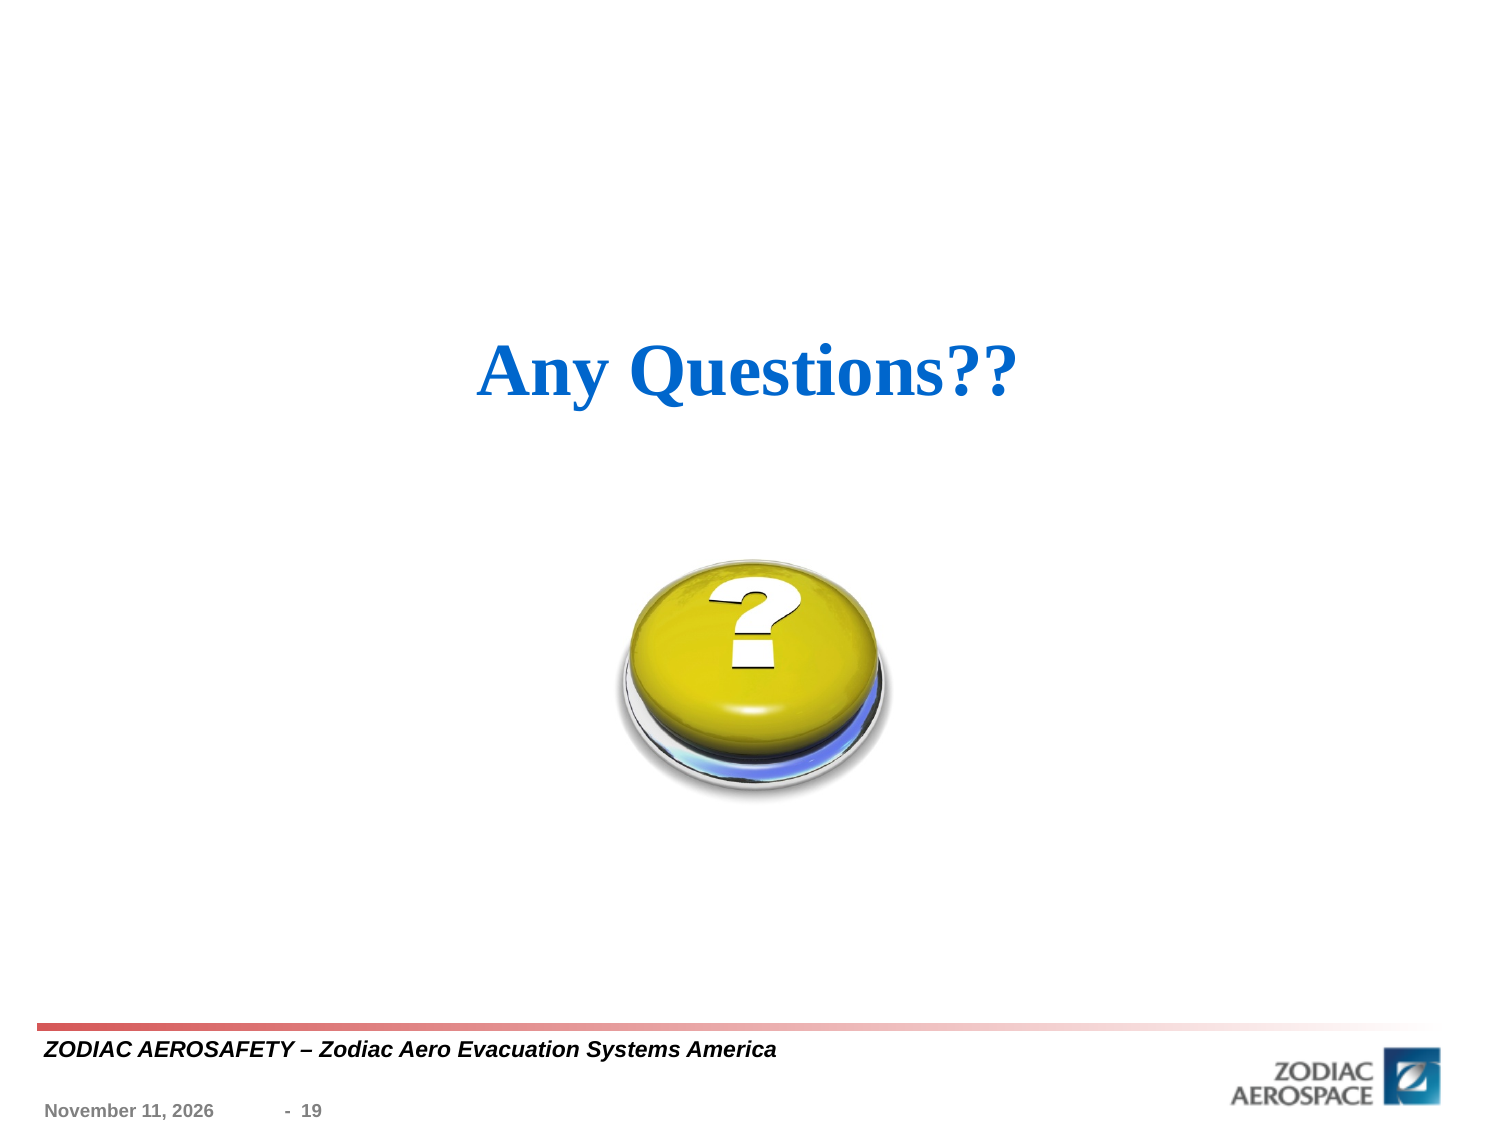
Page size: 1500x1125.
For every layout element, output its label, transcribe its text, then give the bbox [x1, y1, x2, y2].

picture [565, 537, 935, 815]
slide_number - 19 [269, 1093, 350, 1125]
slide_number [29, 1093, 258, 1125]
title Any Questions?? [37, 312, 1460, 479]
picture [1208, 1040, 1485, 1115]
